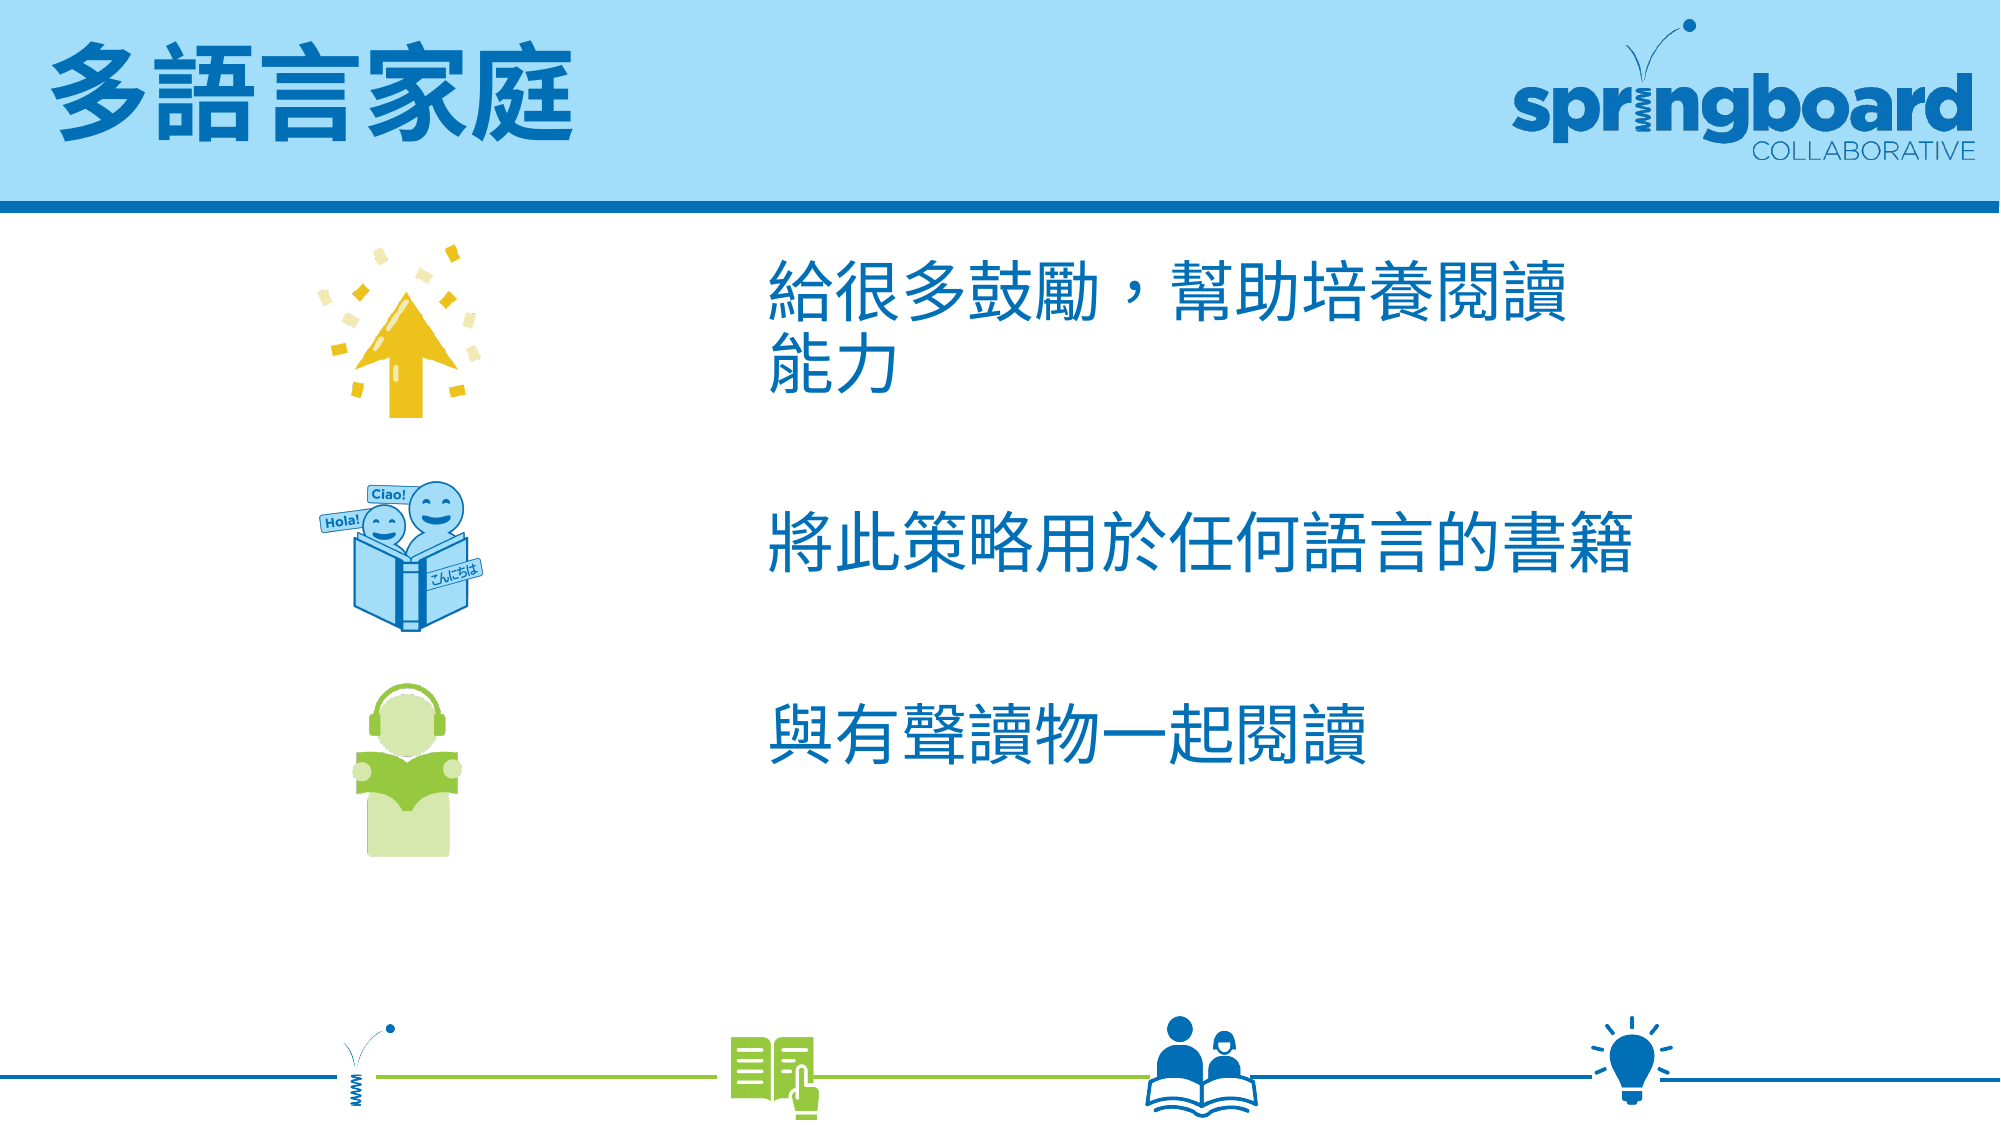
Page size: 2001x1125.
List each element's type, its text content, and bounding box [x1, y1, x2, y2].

picture [1591, 1016, 1673, 1105]
list 與有聲讀物一起閱讀 [752, 640, 1935, 837]
list 將此策略用於任何語言的書籍 [752, 459, 1935, 633]
title 多語言家庭 [0, 0, 2000, 196]
picture [343, 1024, 395, 1106]
picture [1145, 1016, 1258, 1118]
picture [318, 480, 483, 633]
picture [352, 683, 463, 858]
picture [316, 244, 481, 418]
picture [731, 1037, 819, 1120]
list 給很多鼓勵，幫助培養閱讀能力 [752, 266, 1640, 396]
